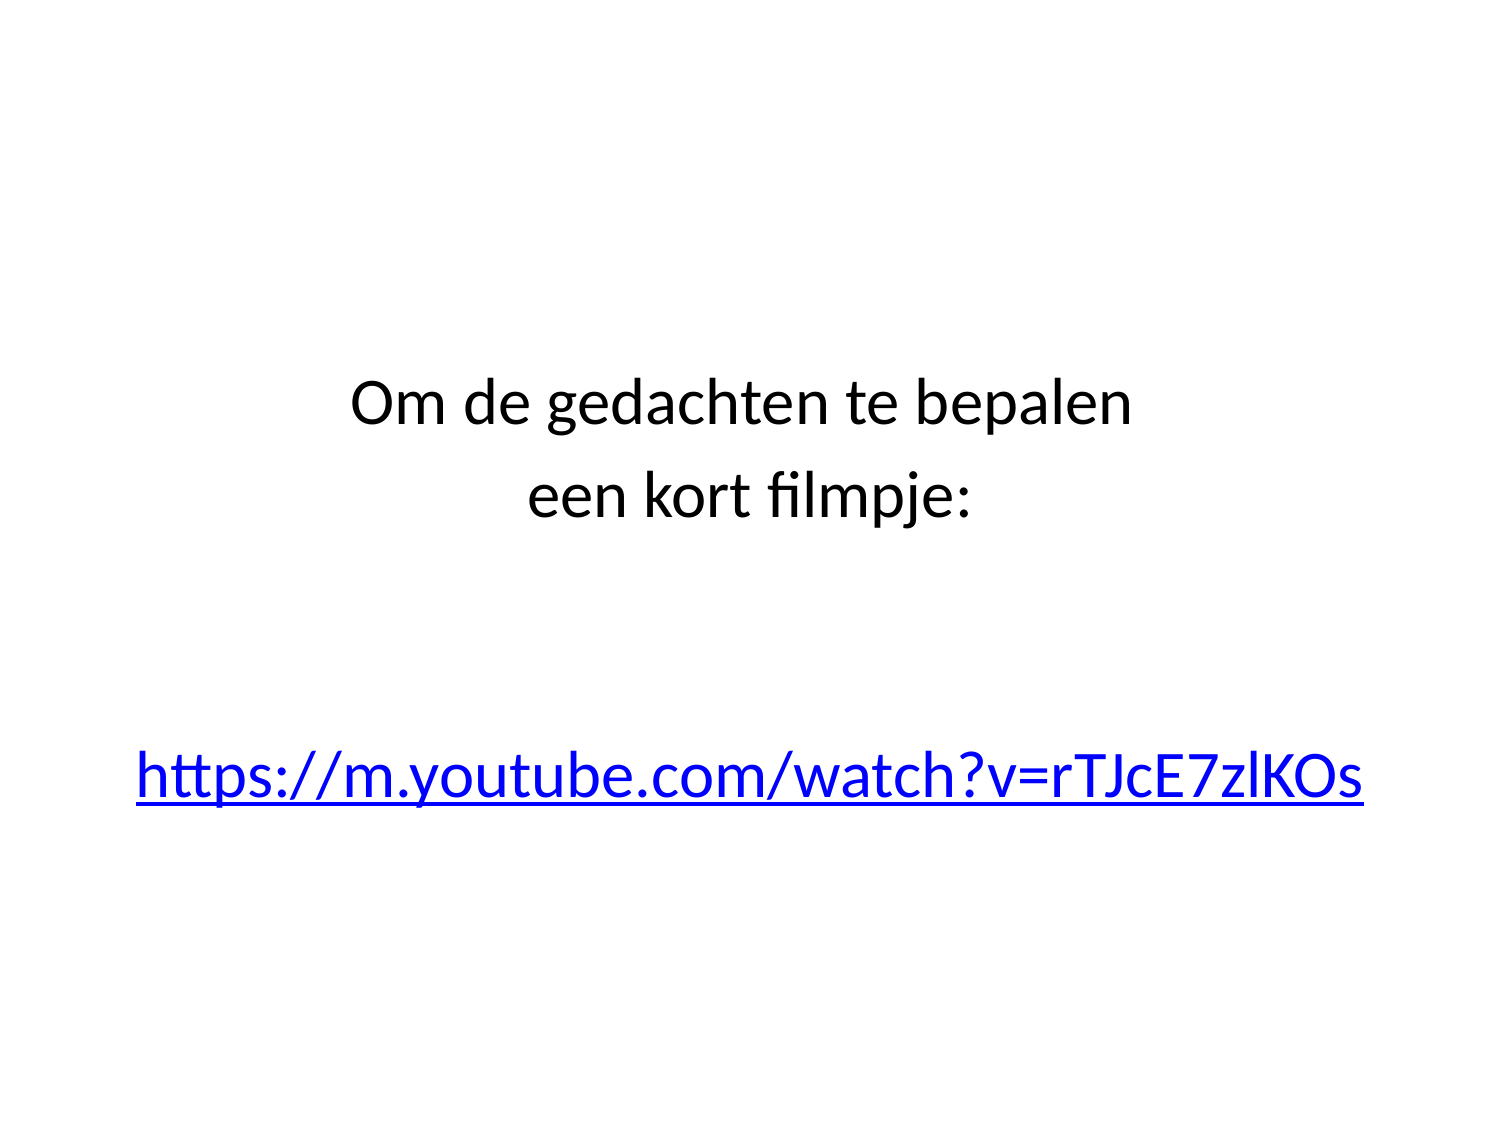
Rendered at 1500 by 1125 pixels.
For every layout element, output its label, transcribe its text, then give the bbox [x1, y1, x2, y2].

list Om de gedachten te bepalen een kort filmpje: https://m.youtube.com/watch?v=rTJcE7zlKOs [75, 349, 1425, 1005]
